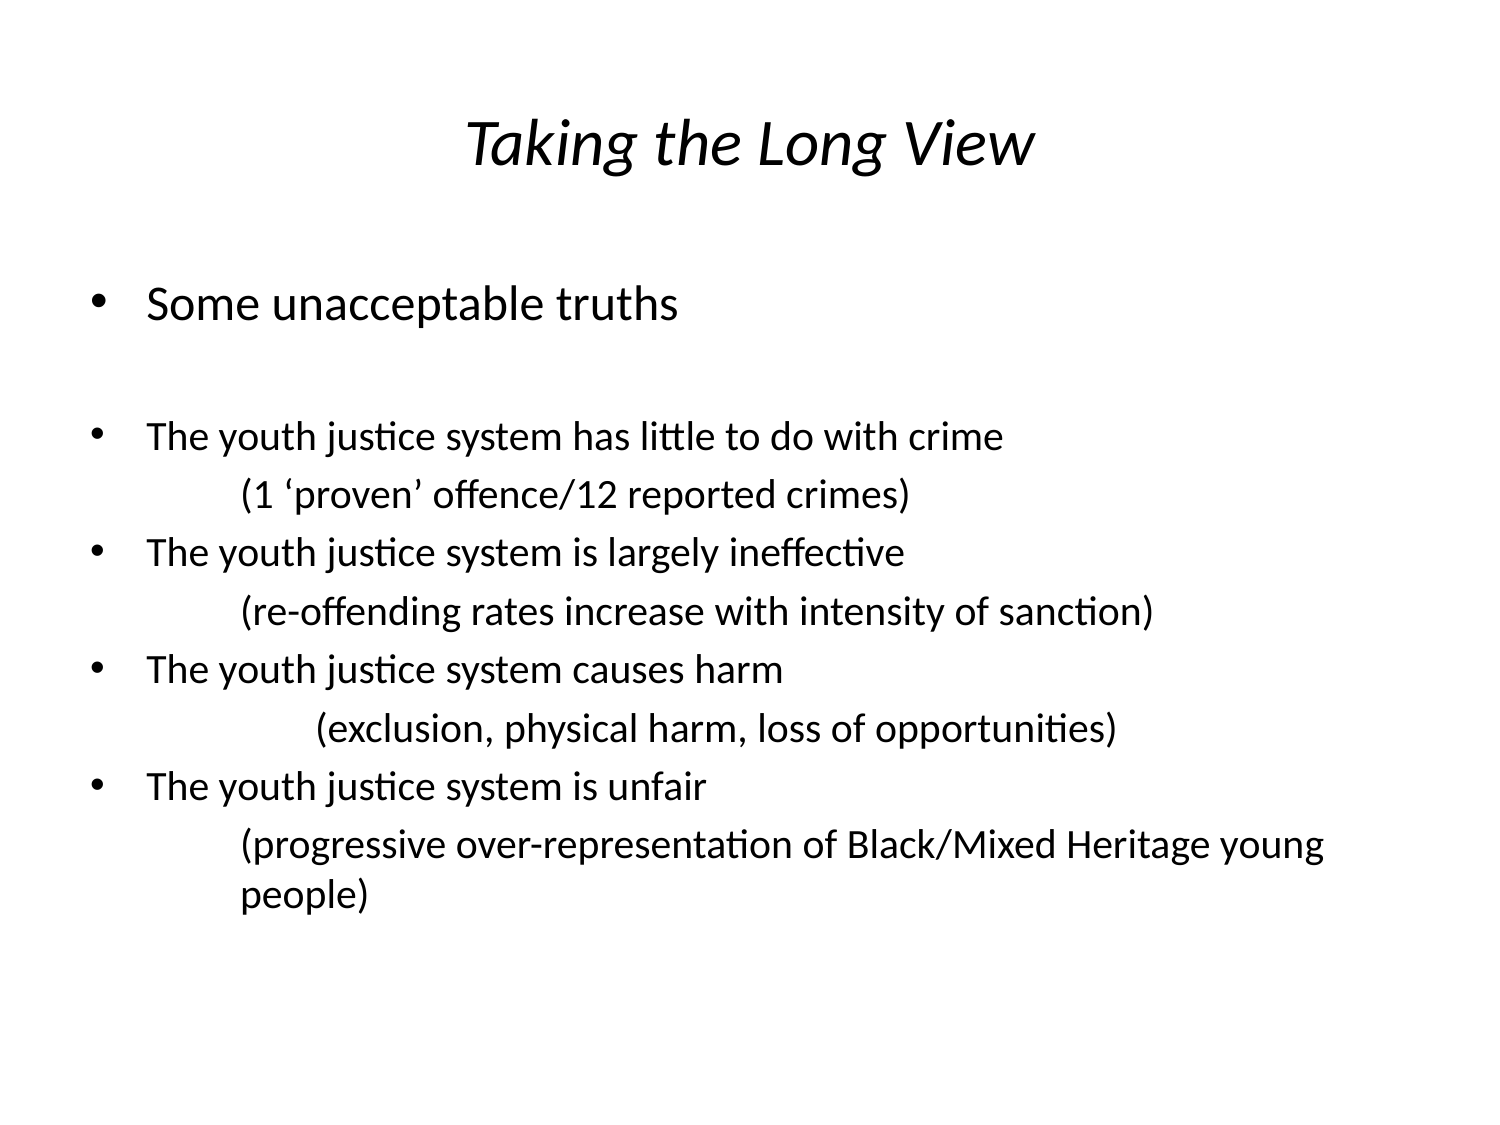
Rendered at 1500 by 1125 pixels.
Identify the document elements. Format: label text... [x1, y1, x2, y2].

list Some unacceptable truths The youth justice system has little to do with crime (1 ‘proven’ offence/12 reported crimes) The youth justice system is largely ineffective (re-offending rates increase with intensity of sanction) The youth justice system causes harm (exclusion, physical harm, loss of opportunities) The youth justice system is unfair (progressive over-representation of Black/Mixed Heritage young people) [75, 262, 1425, 1005]
title Taking the Long View [75, 45, 1425, 233]
